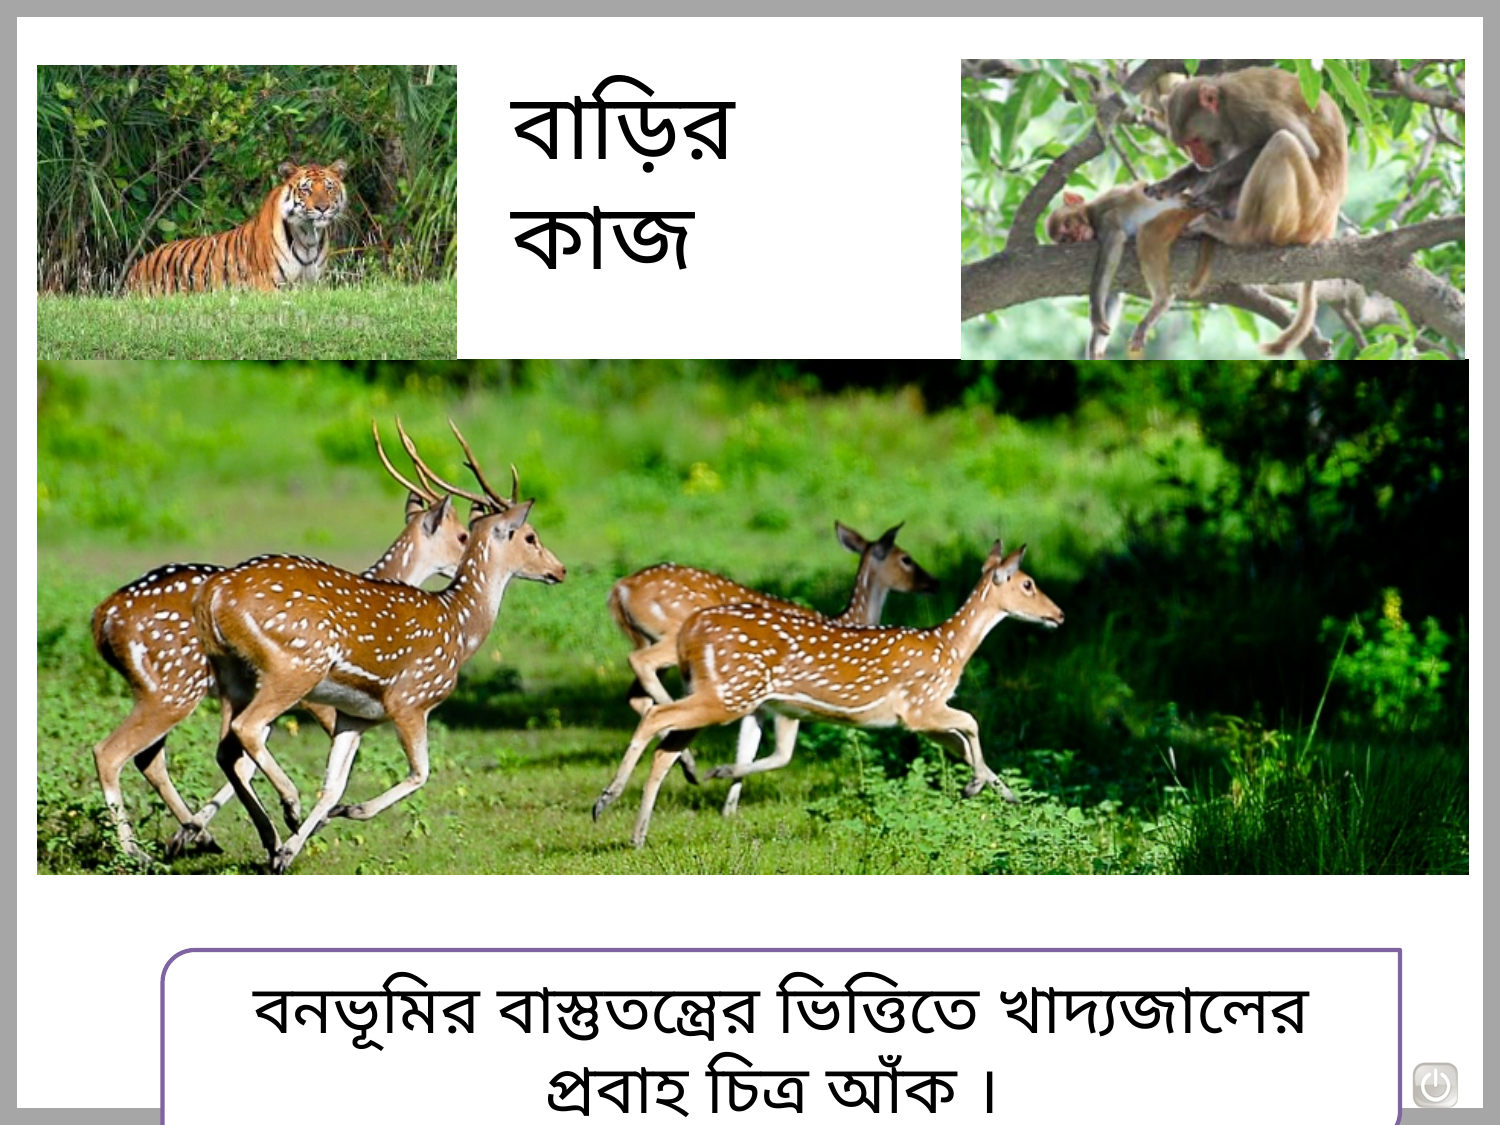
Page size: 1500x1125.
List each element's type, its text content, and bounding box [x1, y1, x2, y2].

text_box বনভূমির বাস্তুতন্ত্রের ভিত্তিতে খাদ্যজালের প্রবাহ চিত্র আঁক । [160, 947, 1403, 1125]
picture [37, 59, 1469, 876]
text_box বাড়ির কাজ [482, 45, 940, 311]
